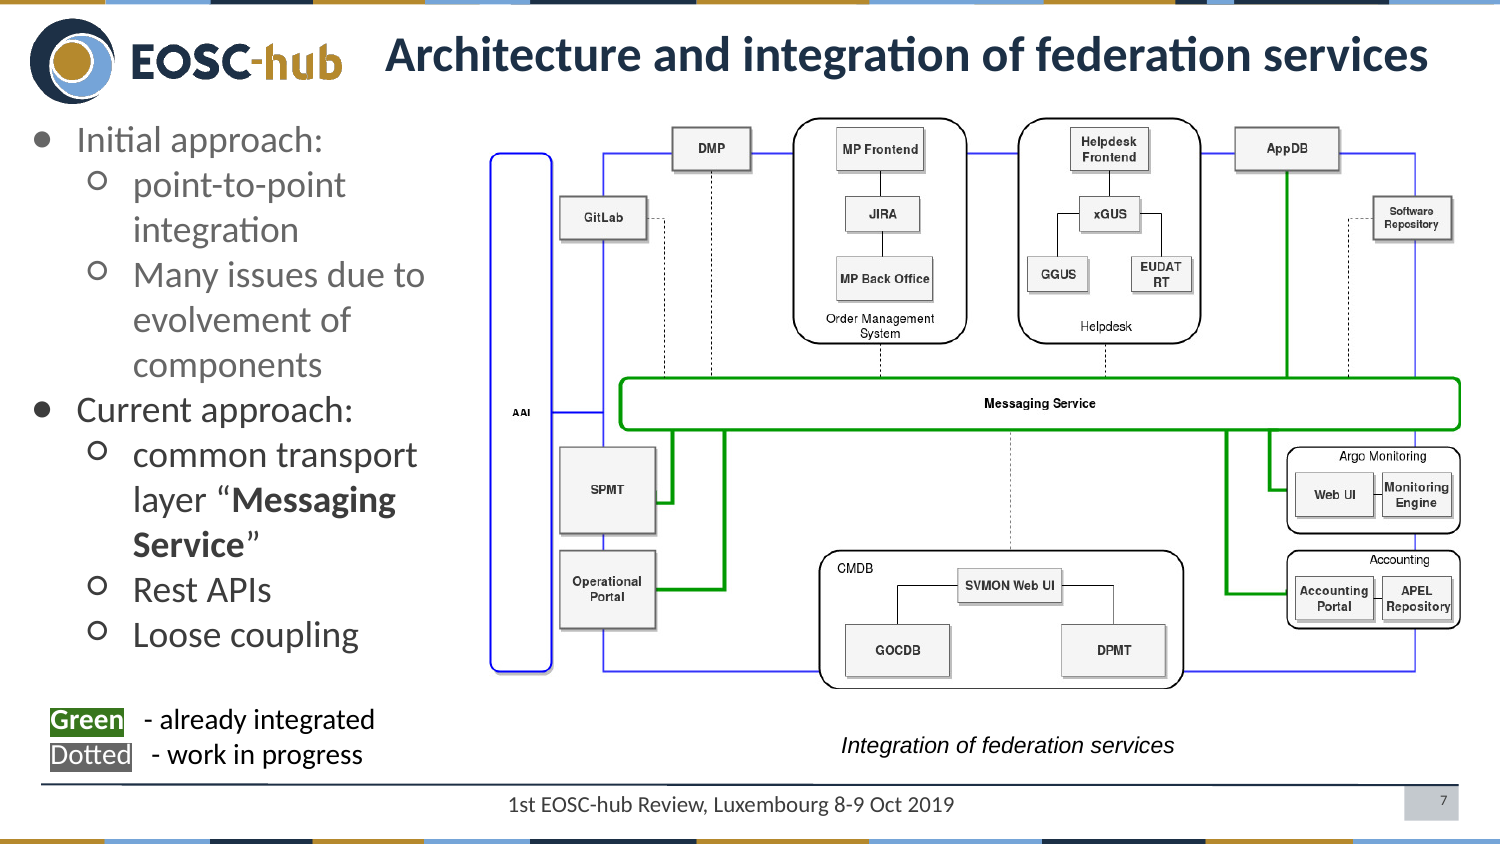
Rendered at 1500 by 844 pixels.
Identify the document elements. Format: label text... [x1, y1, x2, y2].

picture [489, 116, 1461, 690]
footer 1st EOSC-hub Review, Luxembourg 8-9 Oct 2019 [496, 789, 972, 825]
picture [13, 14, 359, 103]
list Initial approach: point-to-point integration Many issues due to evolvement of components Current approach: common transport layer “Messaging Service” Rest APIs Loose coupling [9, 103, 490, 624]
text_box Integration of federation services [829, 719, 1281, 756]
slide_number 7 [1405, 785, 1459, 821]
list Architecture and integration of federation services [373, 10, 1494, 112]
text_box Green - already integrated Dotted - work in progress [39, 689, 503, 776]
picture [0, 839, 1500, 844]
